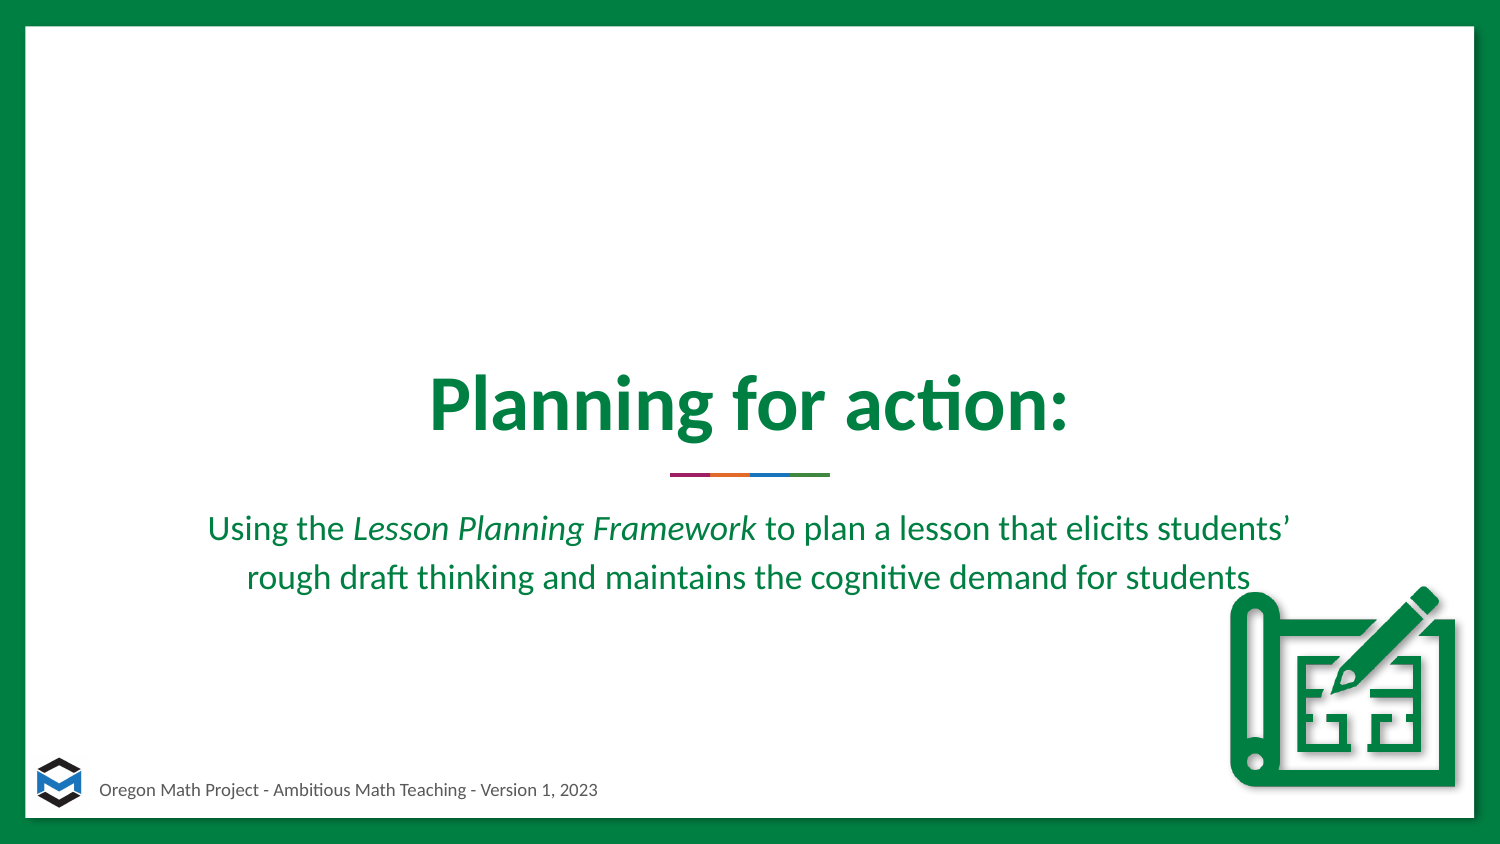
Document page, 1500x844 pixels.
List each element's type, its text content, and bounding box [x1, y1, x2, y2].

title Planning for action: [187, 159, 1313, 454]
picture [1210, 555, 1474, 819]
subtitle Using the Lesson Planning Framework to plan a lesson that elicits students’ rough draft thinking and maintains the cognitive demand for students [187, 492, 1313, 601]
picture [29, 754, 89, 811]
picture [670, 473, 830, 477]
